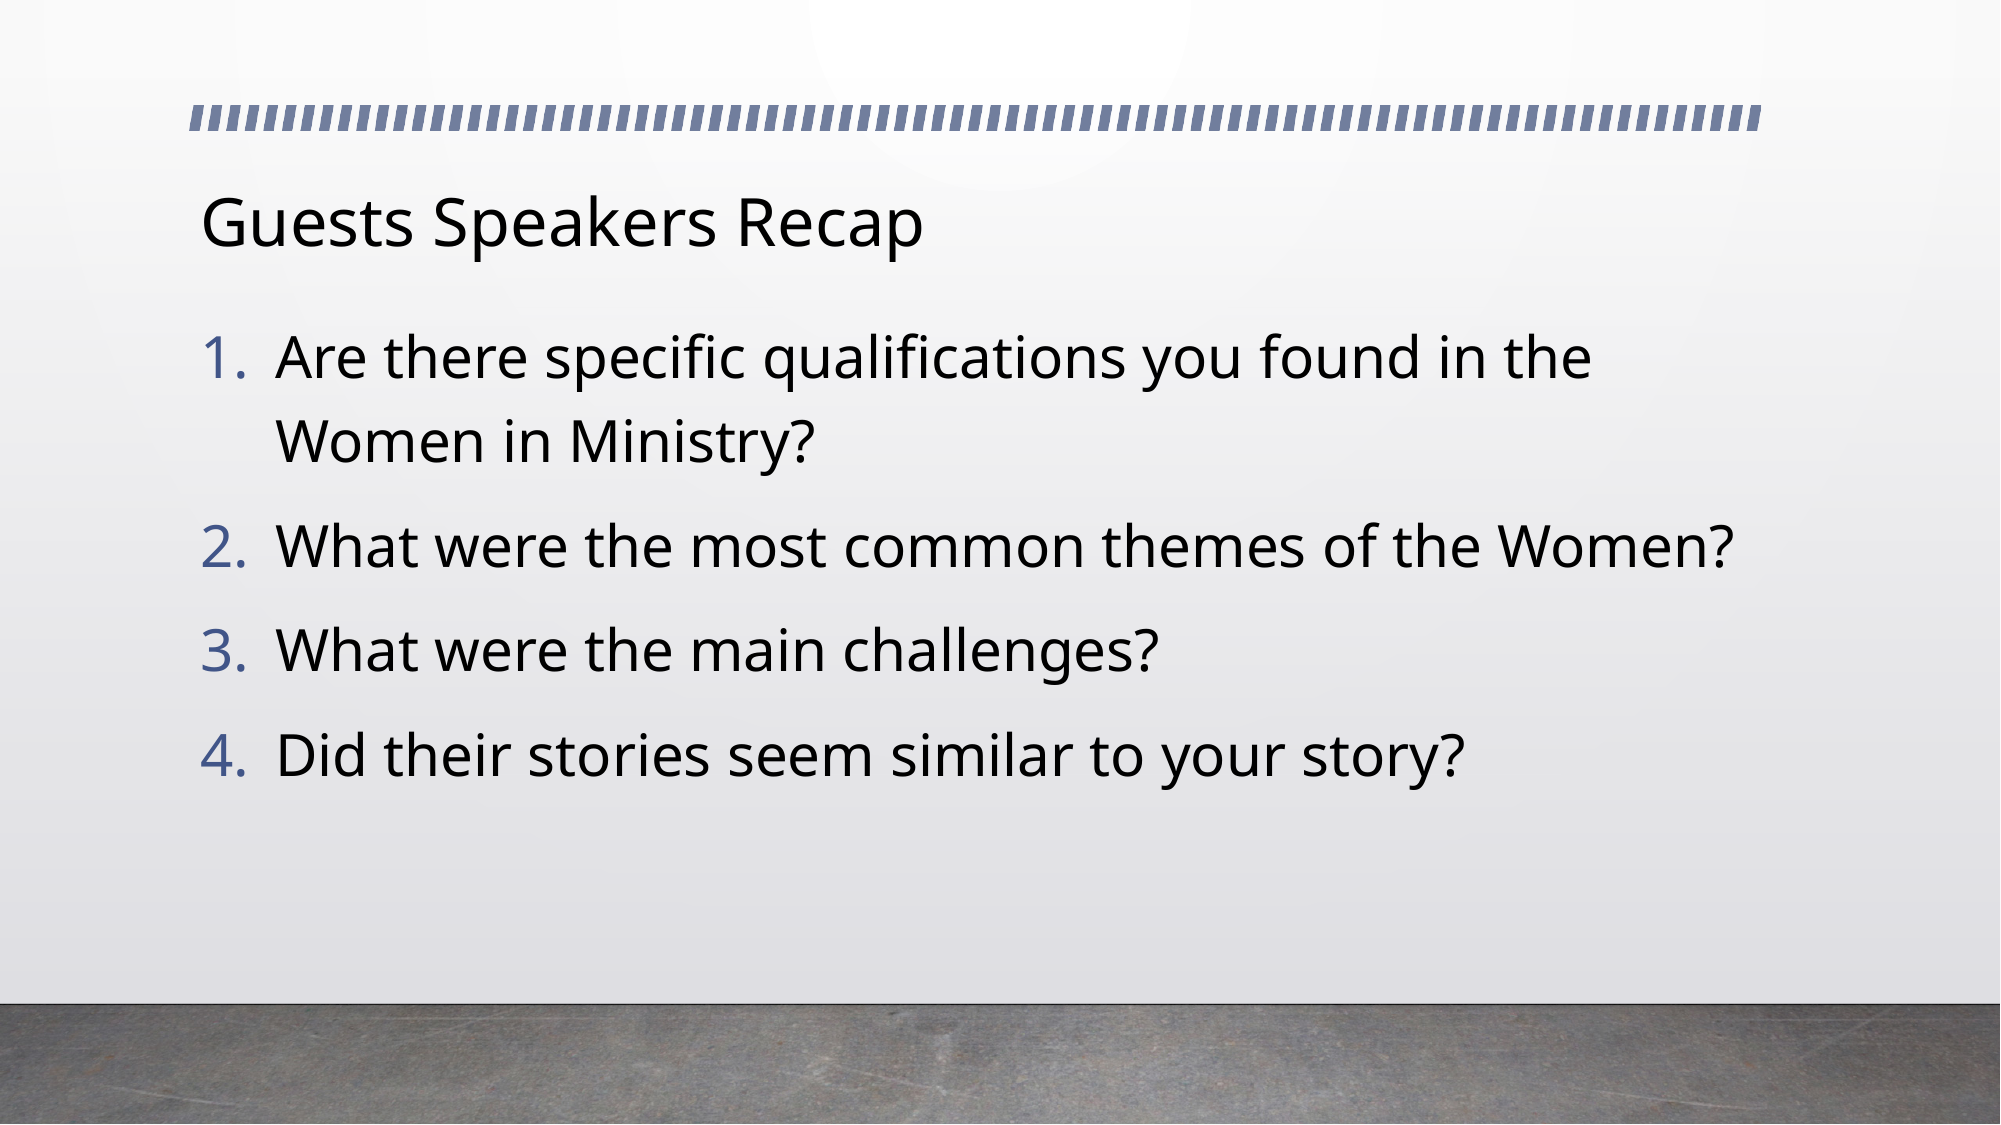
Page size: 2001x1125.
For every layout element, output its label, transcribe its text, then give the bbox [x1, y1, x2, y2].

title Guests Speakers Recap [185, 181, 1761, 298]
picture [0, 1004, 2000, 1124]
list Are there specific qualifications you found in the Women in Ministry? What were the most common themes of the Women? What were the main challenges? Did their stories seem similar to your story? [185, 298, 1761, 944]
